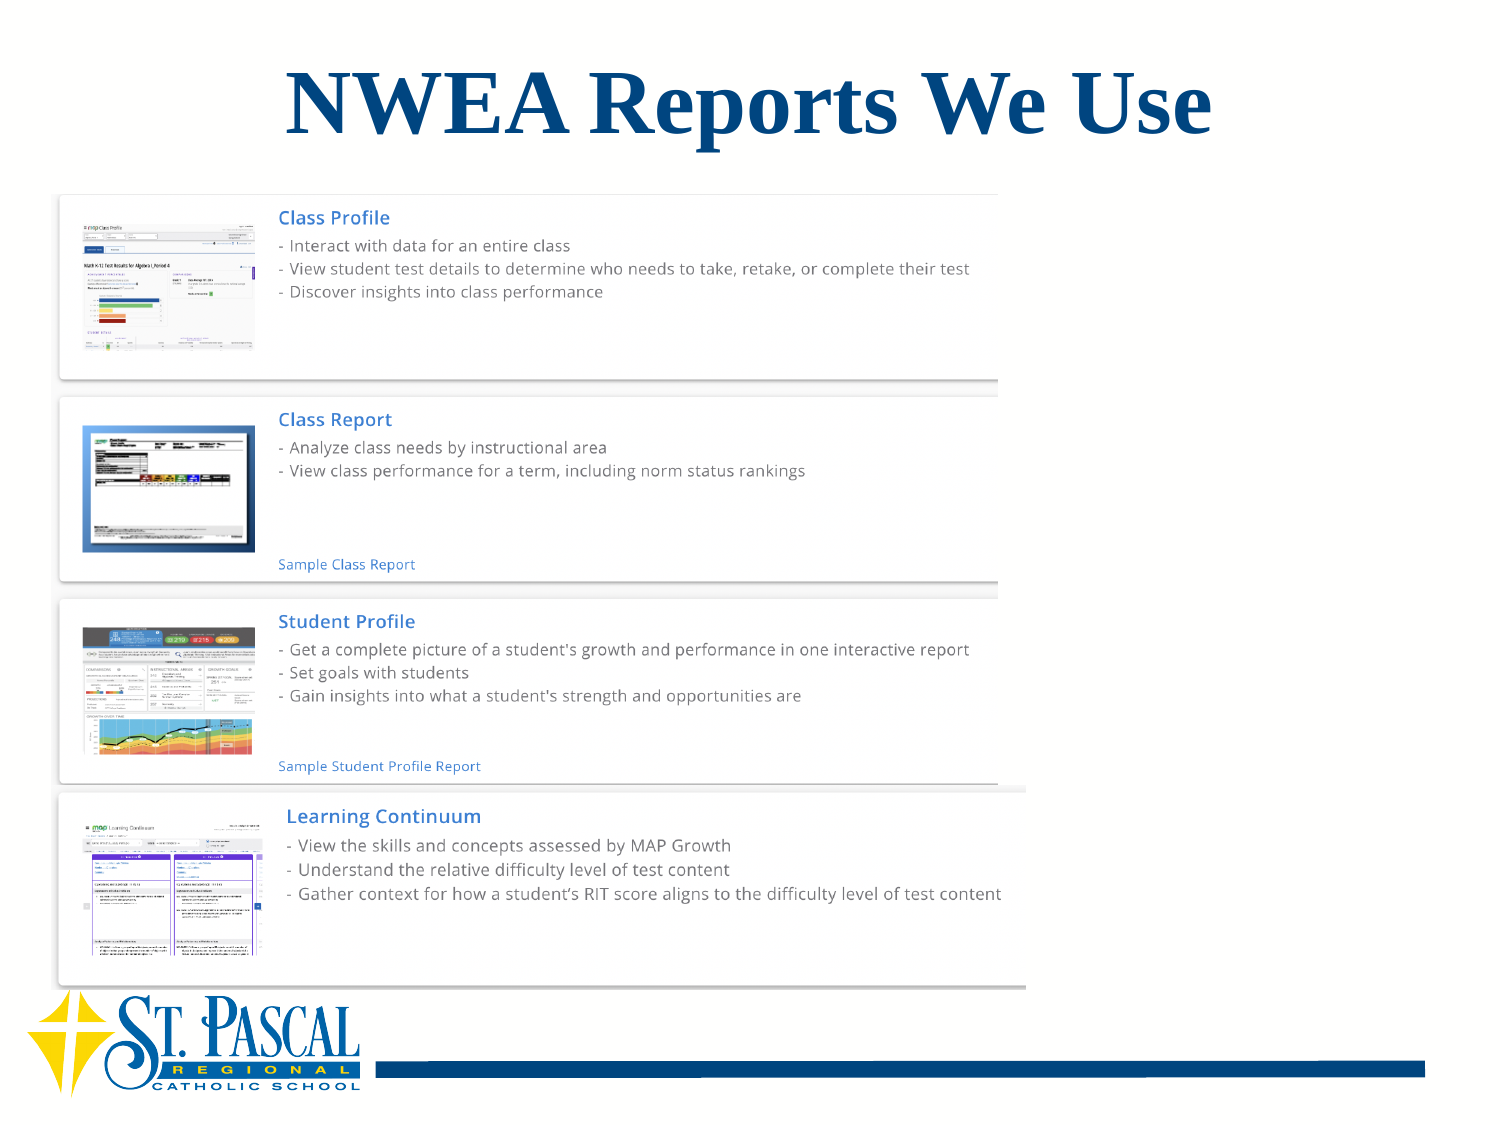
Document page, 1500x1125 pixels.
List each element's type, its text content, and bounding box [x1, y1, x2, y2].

picture [27, 194, 1026, 1099]
title NWEA Reports We Use [51, 34, 1449, 160]
